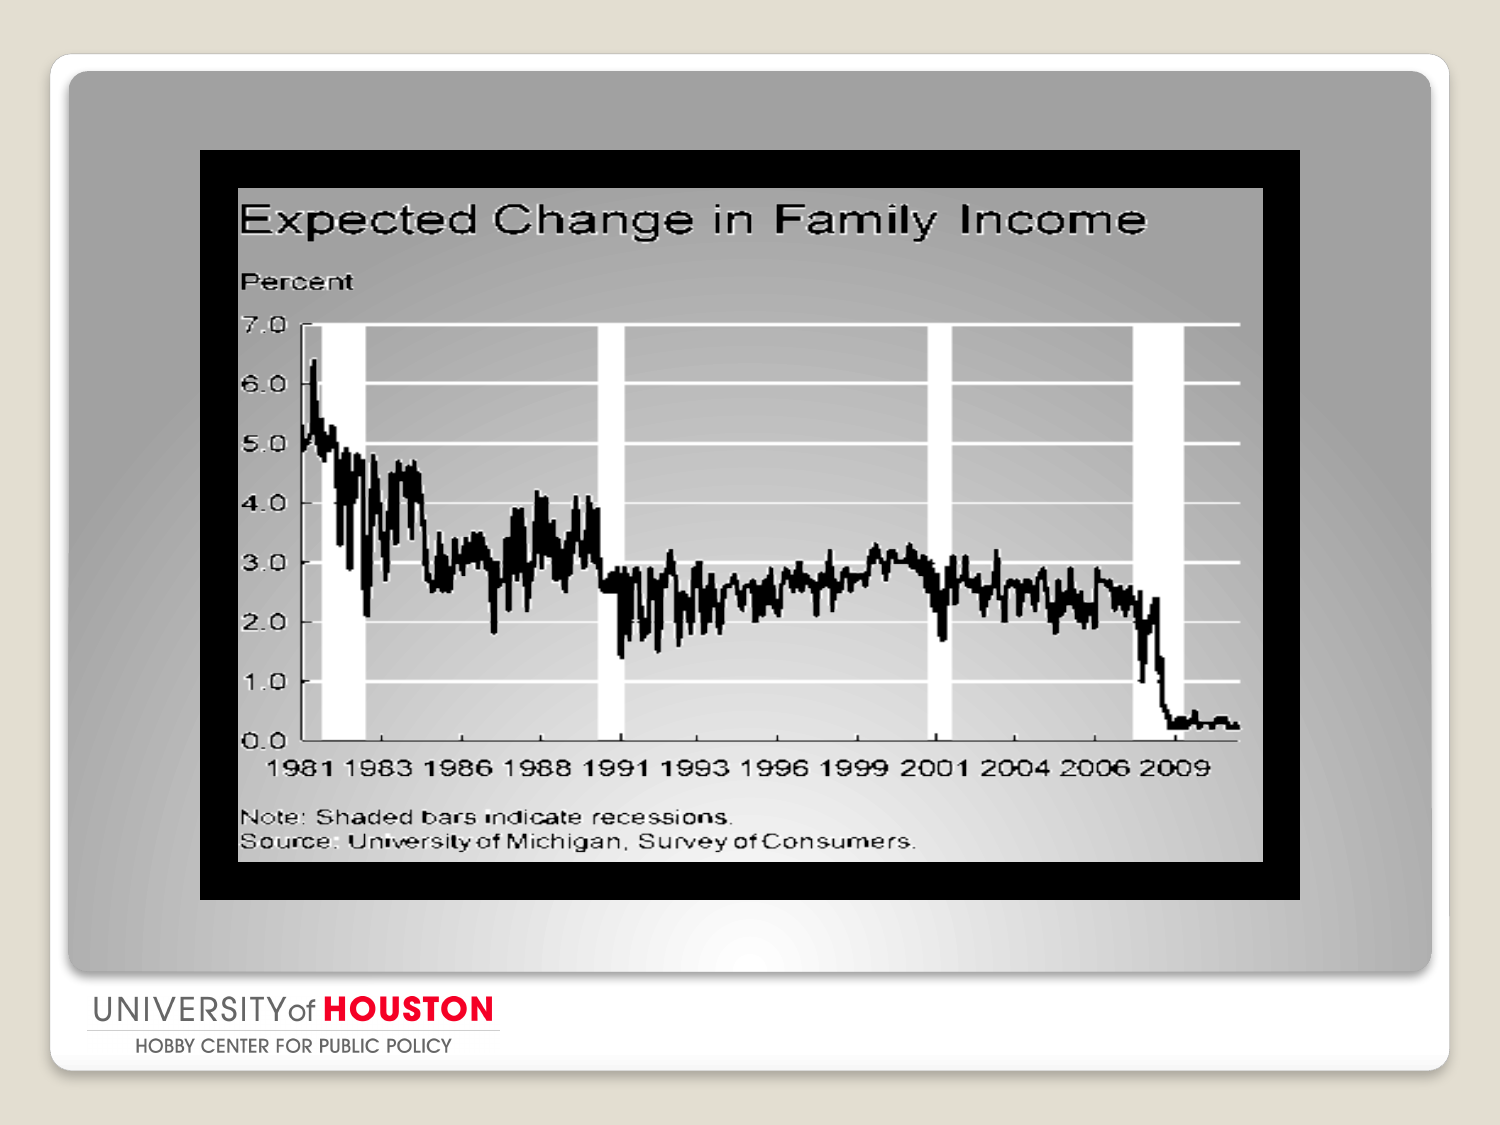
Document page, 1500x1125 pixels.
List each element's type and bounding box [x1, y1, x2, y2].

picture [87, 995, 501, 1054]
text_box [74, 974, 1425, 1063]
picture [237, 187, 1263, 863]
